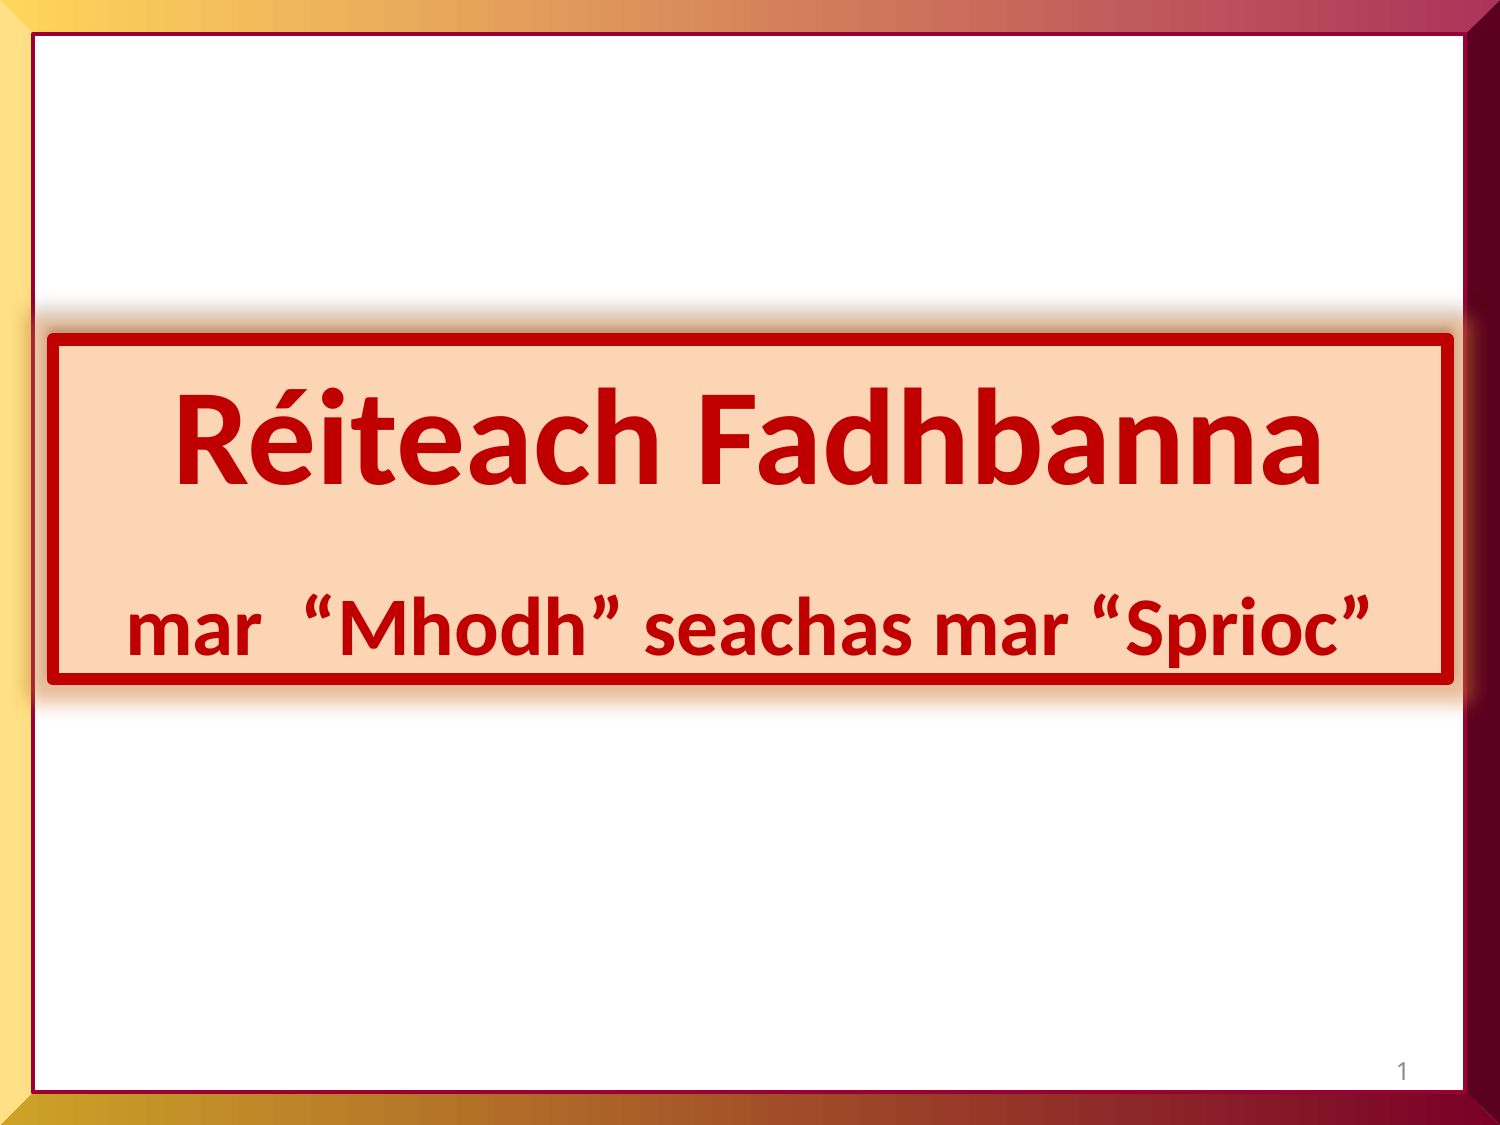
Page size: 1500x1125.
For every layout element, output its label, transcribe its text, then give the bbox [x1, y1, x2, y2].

slide_number 1 [1074, 1042, 1425, 1103]
text_box Réiteach Fadhbanna mar “Mhodh” seachas mar “Sprioc” [53, 339, 1448, 680]
